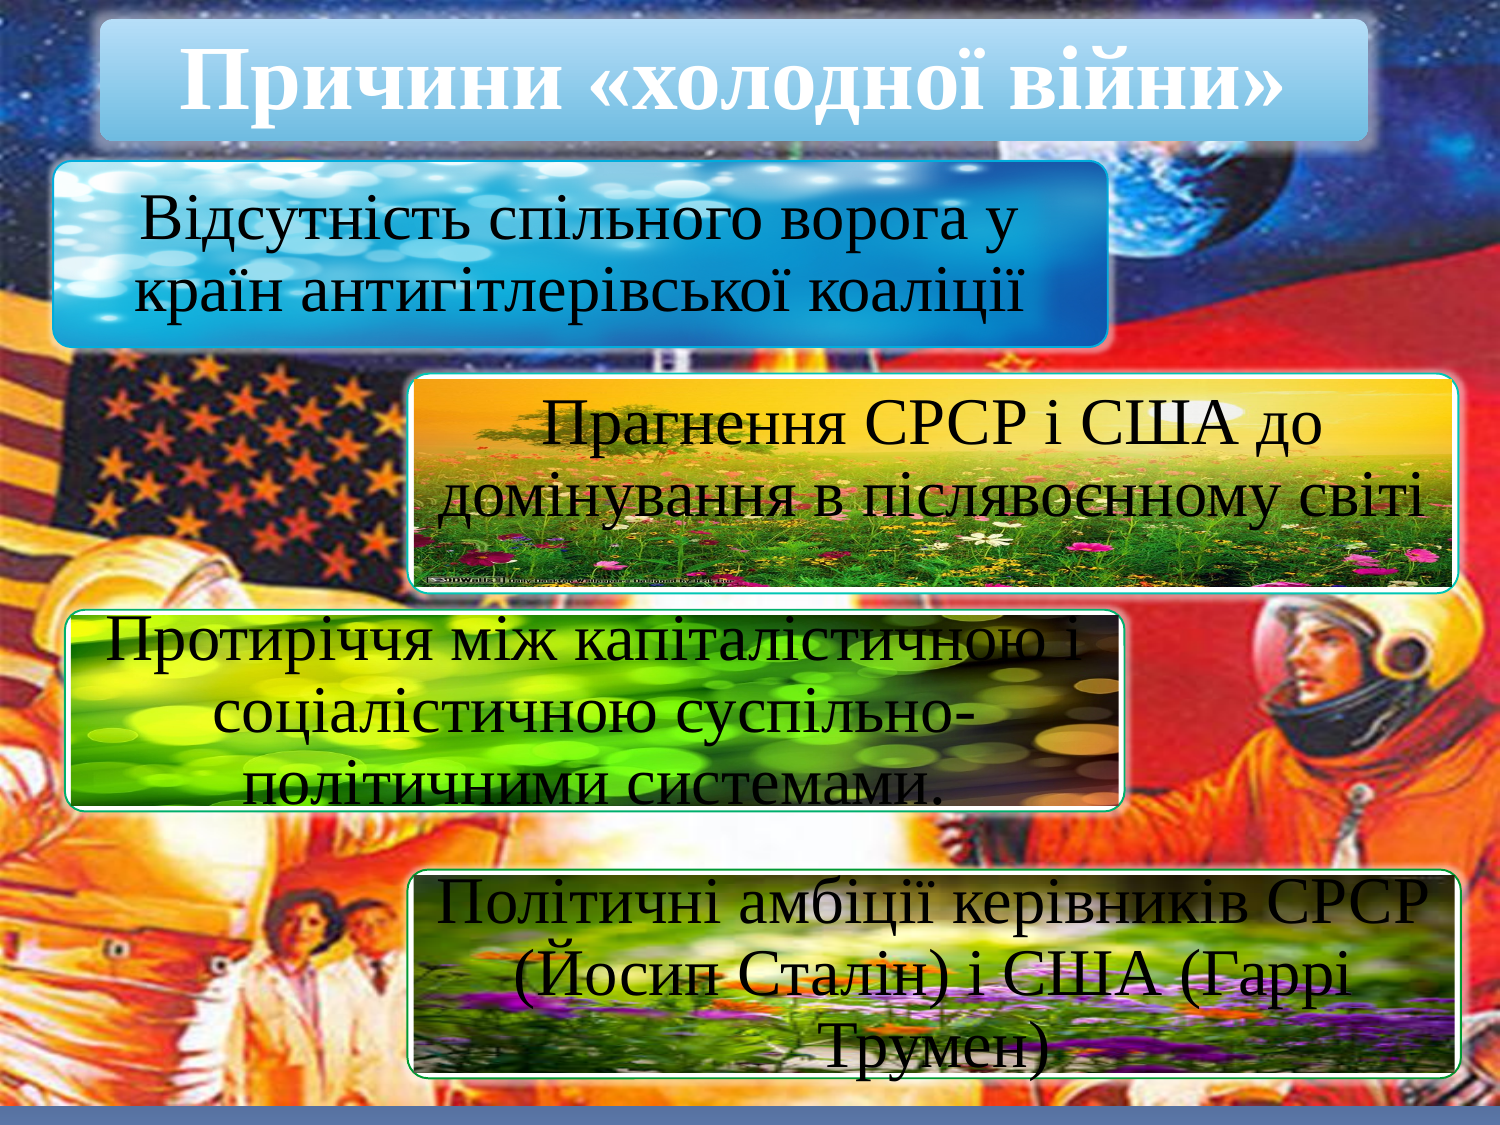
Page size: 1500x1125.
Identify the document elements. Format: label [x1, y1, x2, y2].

text_box [52, 160, 1109, 348]
text_box [406, 869, 1462, 1079]
text_box [406, 373, 1459, 594]
text_box [64, 609, 1125, 812]
text_box [99, 18, 1369, 142]
picture [0, 0, 1500, 1107]
